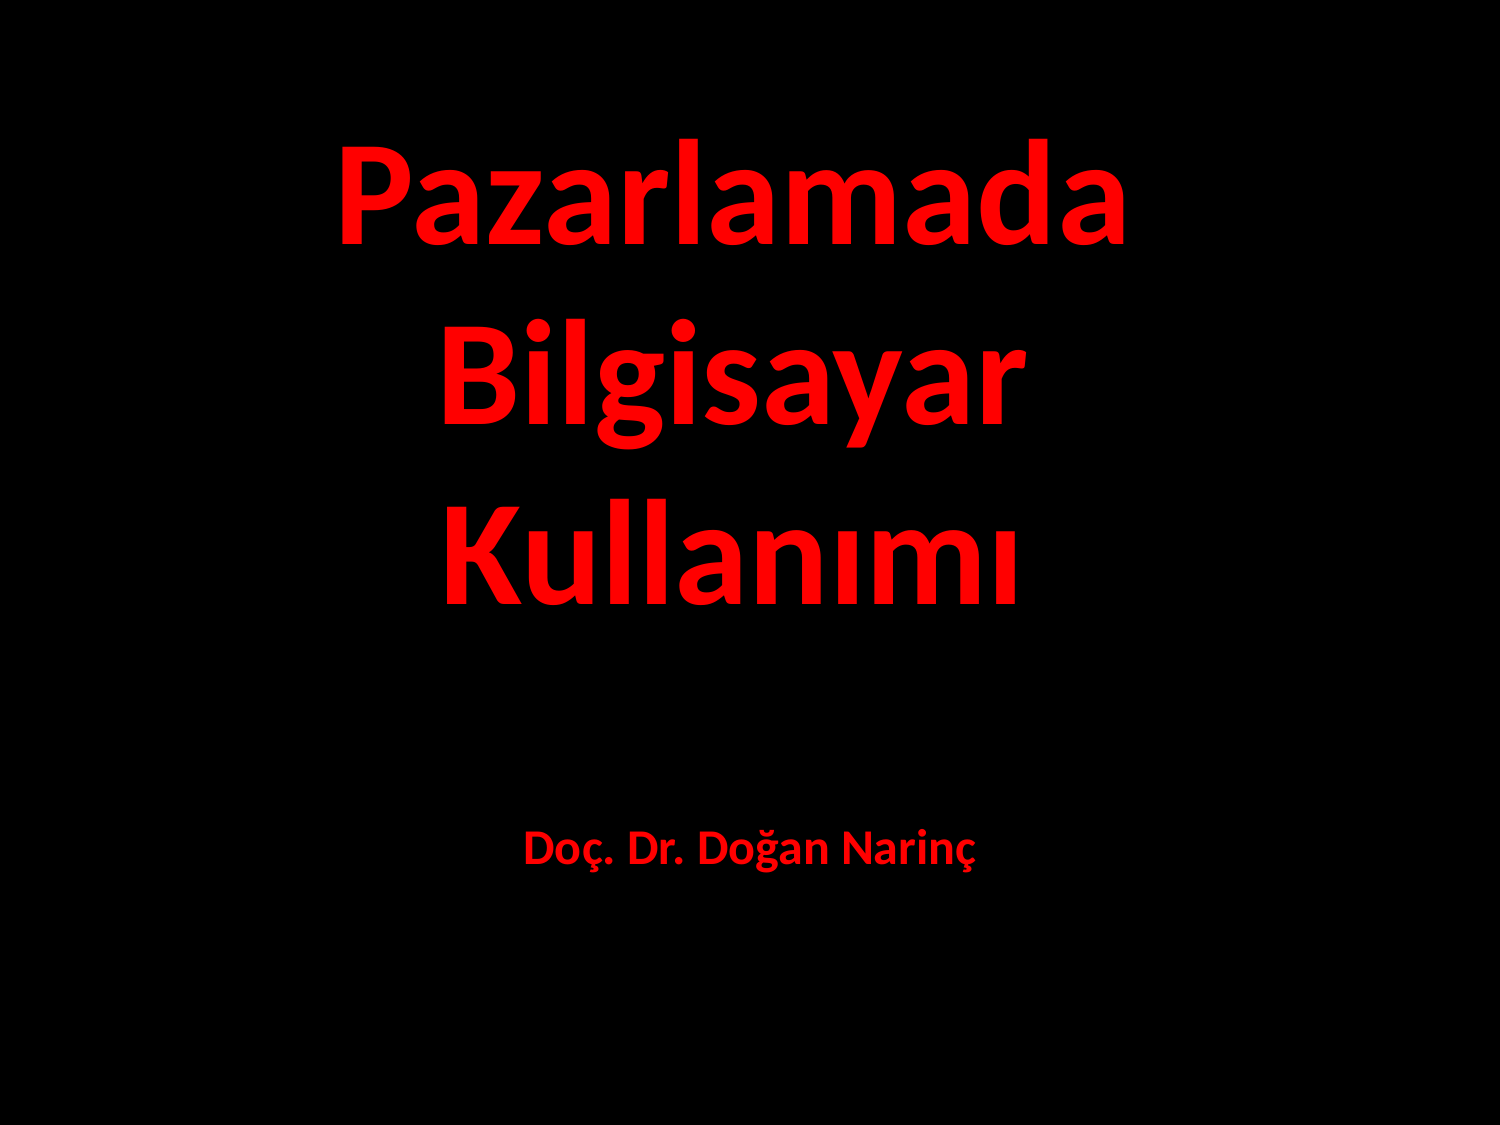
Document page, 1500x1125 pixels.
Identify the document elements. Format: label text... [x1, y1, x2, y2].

text_box Pazarlamada Bilgisayar Kullanımı Doç. Dr. Doğan Narinç [0, 87, 1500, 883]
